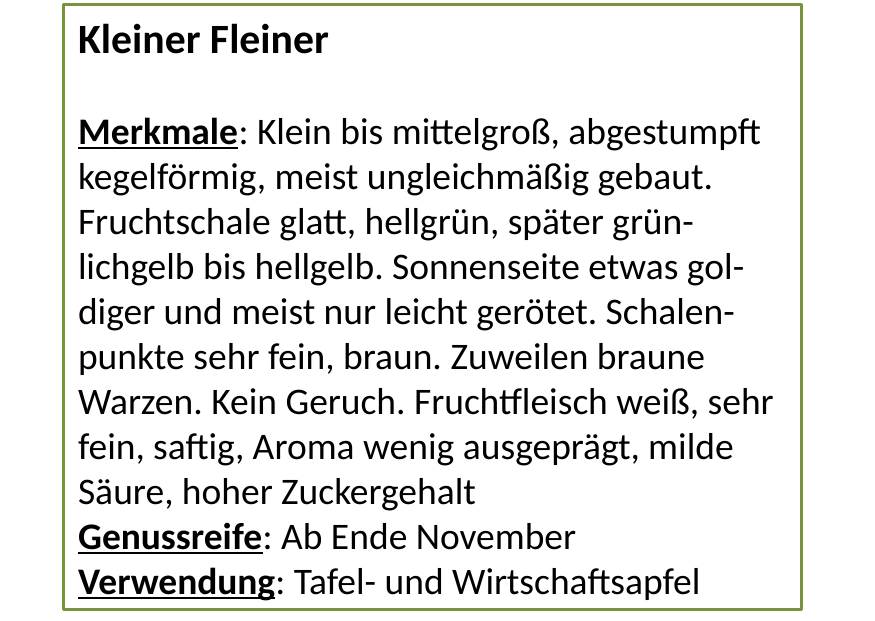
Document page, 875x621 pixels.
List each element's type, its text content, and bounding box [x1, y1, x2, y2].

text_box Kleiner Fleiner Merkmale: Klein bis mittelgroß, abgestumpft kegelförmig, meist ungleichmäßig gebaut. Fruchtschale glatt, hellgrün, später grün-lichgelb bis hellgelb. Sonnenseite etwas gol-diger und meist nur leicht gerötet. Schalen-punkte sehr fein, braun. Zuweilen braune Warzen. Kein Geruch. Fruchtfleisch weiß, sehr fein, saftig, Aroma wenig ausgeprägt, milde Säure, hoher Zuckergehalt Genussreife: Ab Ende November Verwendung: Tafel- und Wirtschaftsapfel [61, 2, 804, 611]
